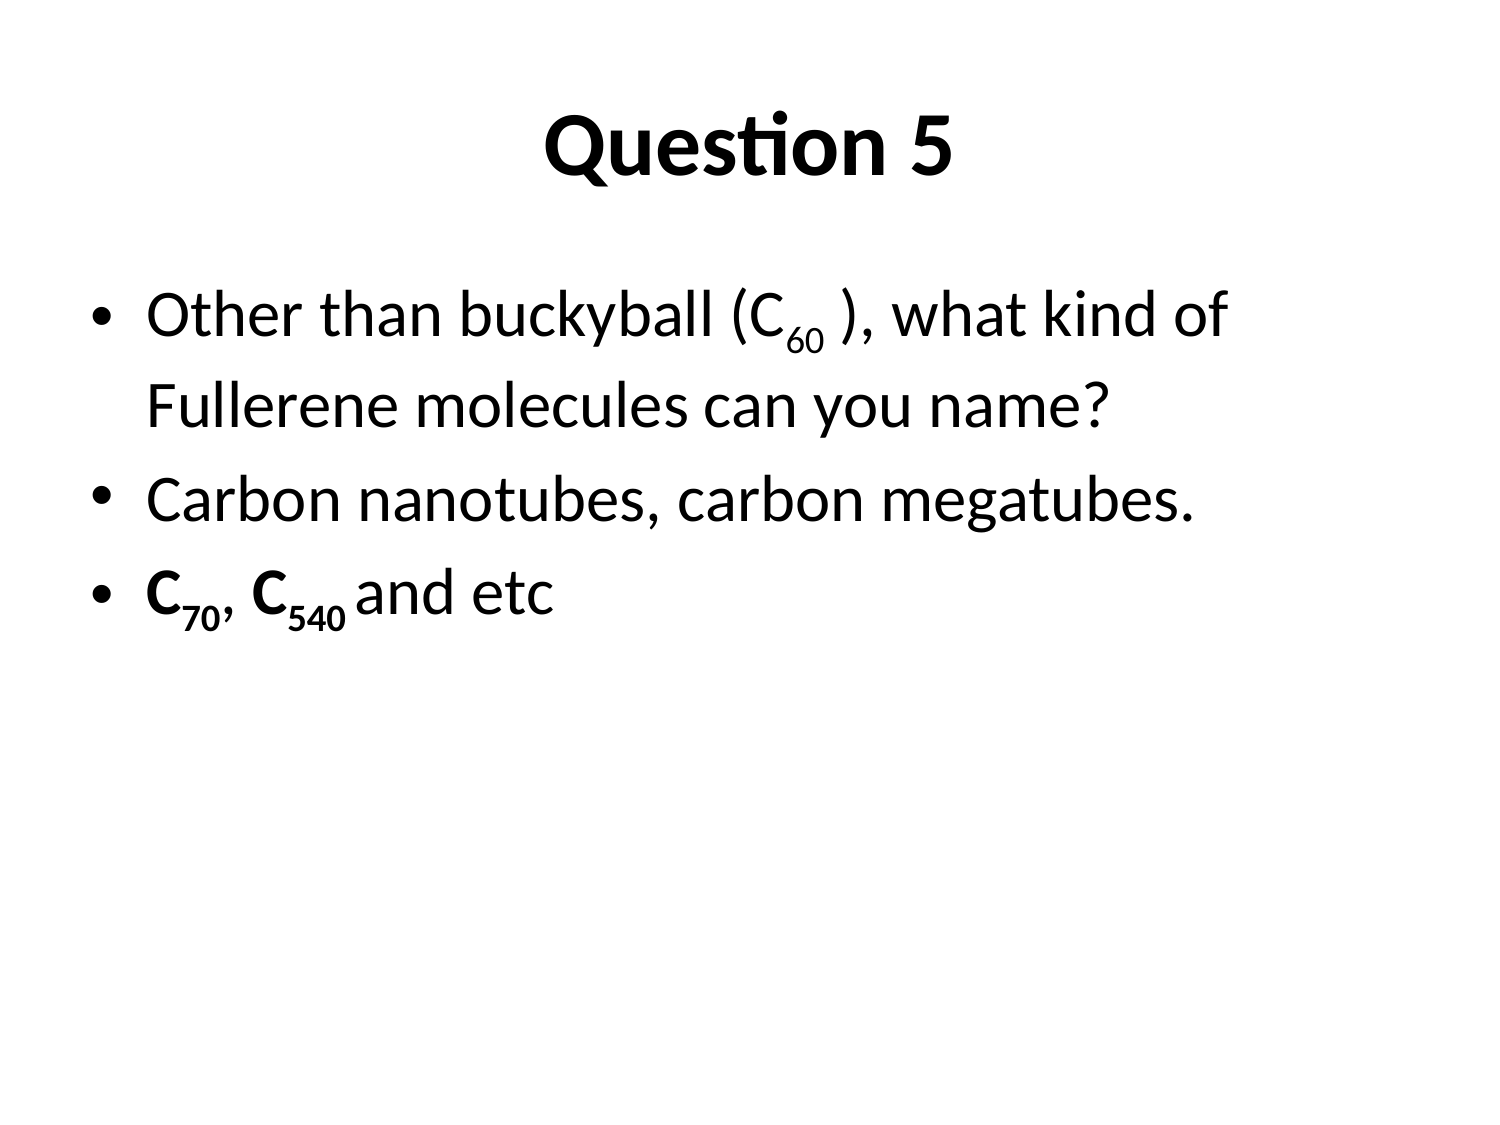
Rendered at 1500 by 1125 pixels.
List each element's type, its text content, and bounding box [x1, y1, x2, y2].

title Question 5 [75, 45, 1425, 233]
list Other than buckyball (C60 ), what kind of Fullerene molecules can you name? Carbon nanotubes, carbon megatubes. C70, C540 and etc [75, 262, 1425, 1005]
